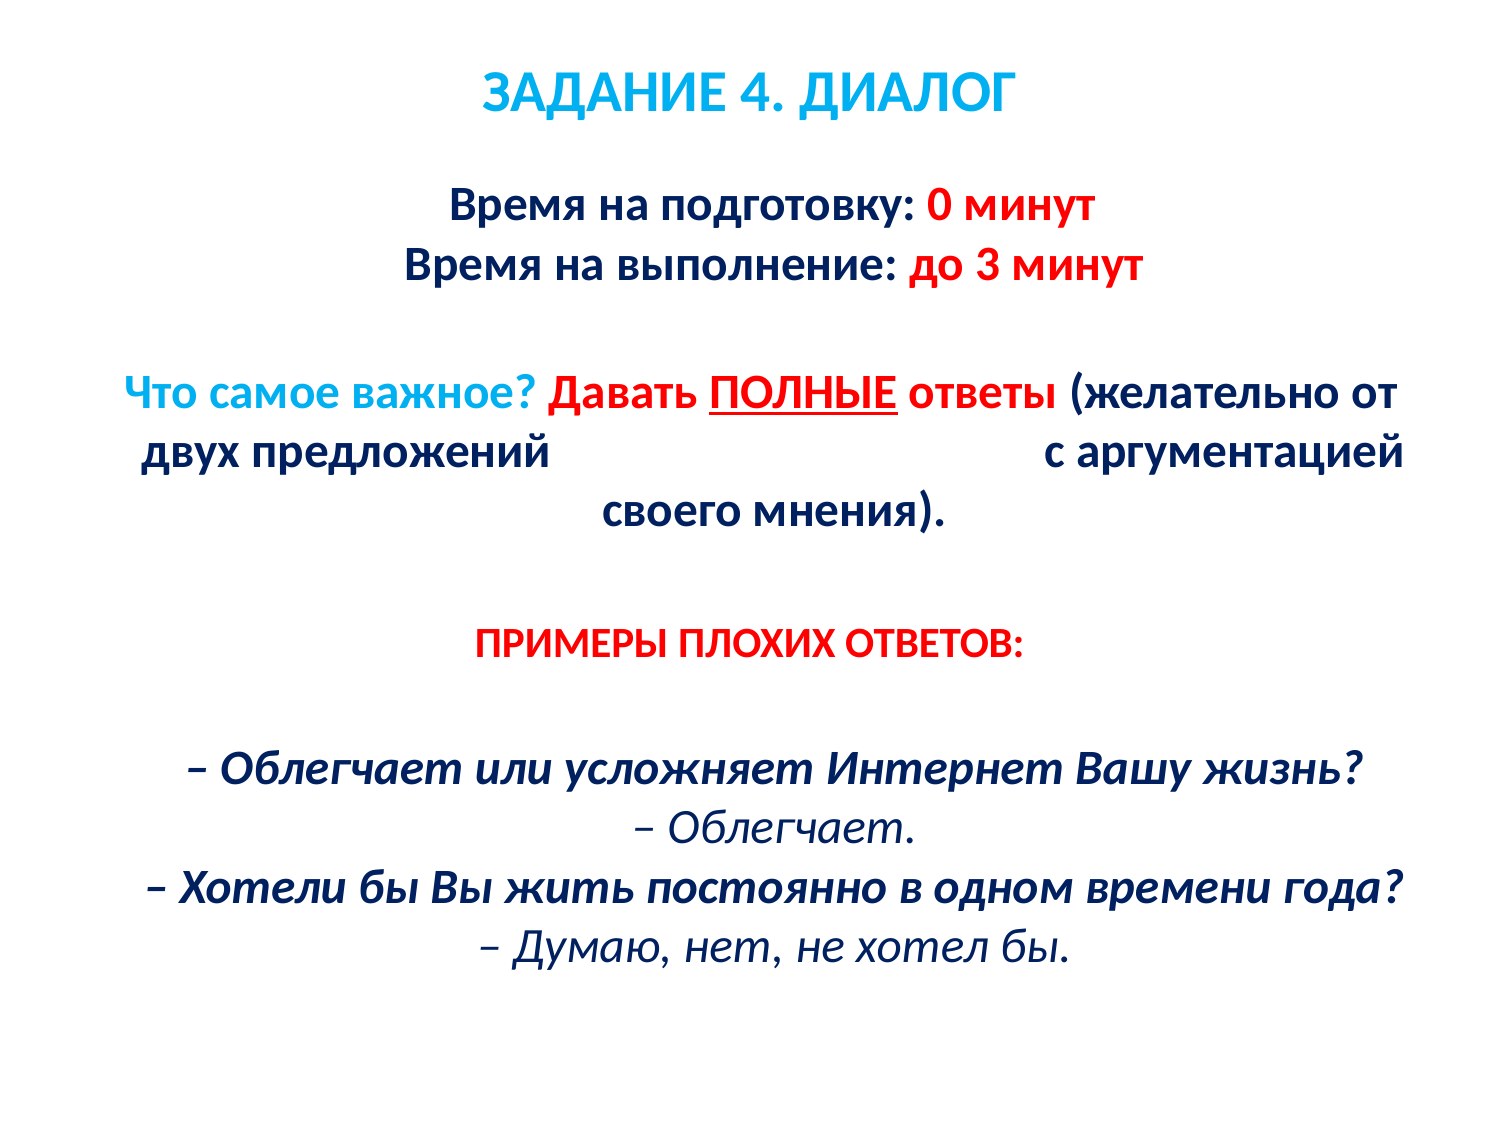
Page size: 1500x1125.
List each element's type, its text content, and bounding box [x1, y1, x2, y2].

title ЗАДАНИЕ 4. ДИАЛОГ [75, 45, 1425, 164]
list Время на подготовку: 0 минут Время на выполнение: до 3 минут Что самое важное? Давать ПОЛНЫЕ ответы (желательно от двух предложений с аргументацией своего мнения). ПРИМЕРЫ ПЛОХИХ ОТВЕТОВ: – Облегчает или усложняет Интернет Вашу жизнь? – Облегчает. – Хотели бы Вы жить постоянно в одном времени года? – Думаю, нет, не хотел бы. [75, 164, 1425, 1090]
